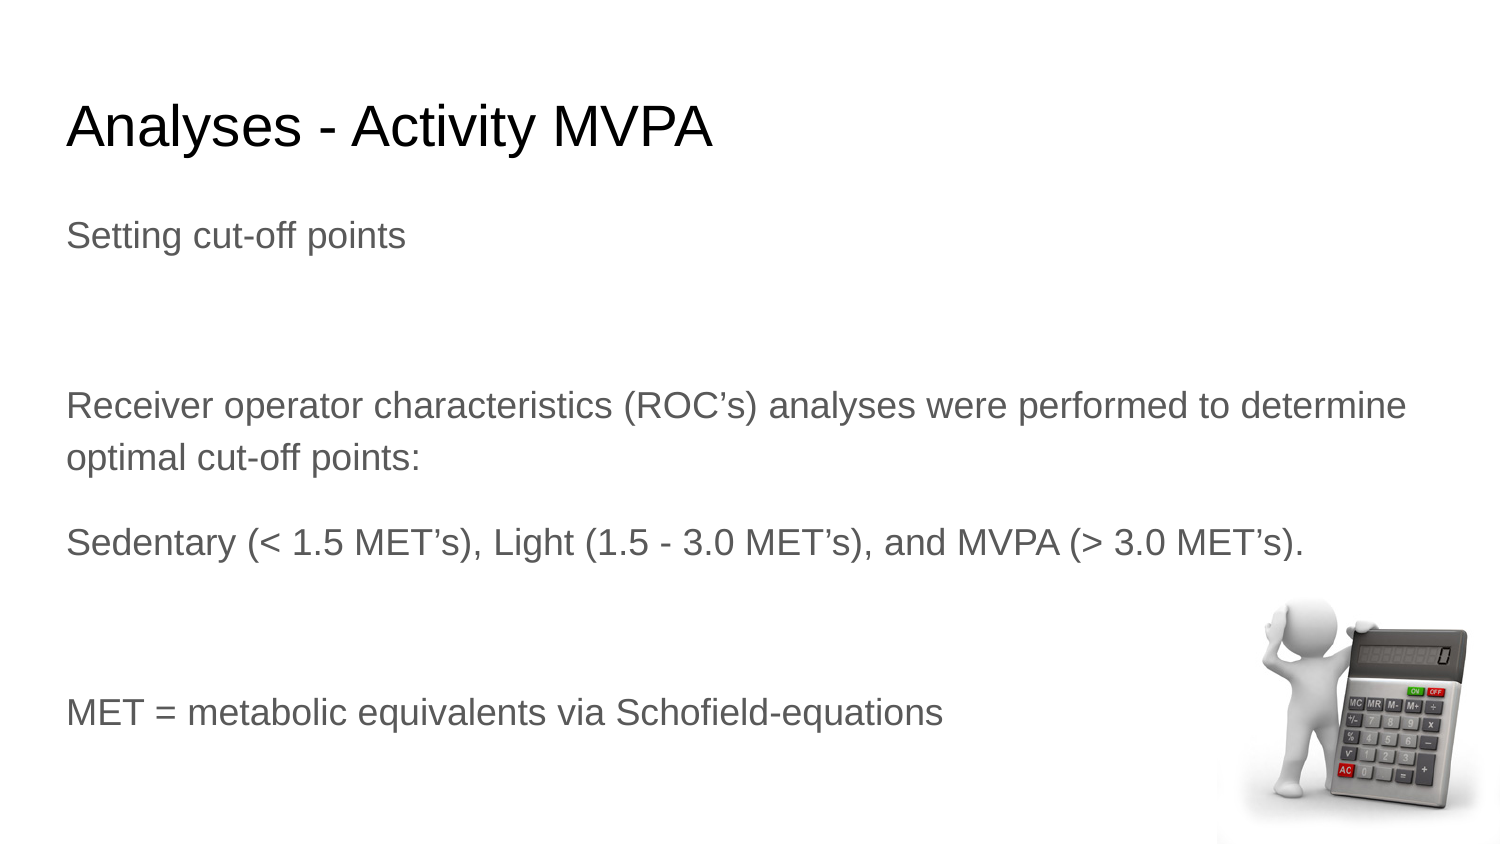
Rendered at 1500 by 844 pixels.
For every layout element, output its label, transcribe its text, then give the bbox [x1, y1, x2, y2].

picture [1217, 560, 1500, 844]
title Analyses - Activity MVPA [51, 72, 1449, 167]
list Setting cut-off points Receiver operator characteristics (ROC’s) analyses were performed to determine optimal cut-off points: Sedentary (< 1.5 MET’s), Light (1.5 - 3.0 MET’s), and MVPA (> 3.0 MET’s). MET = metabolic equivalents via Schofield-equations [51, 189, 1449, 750]
